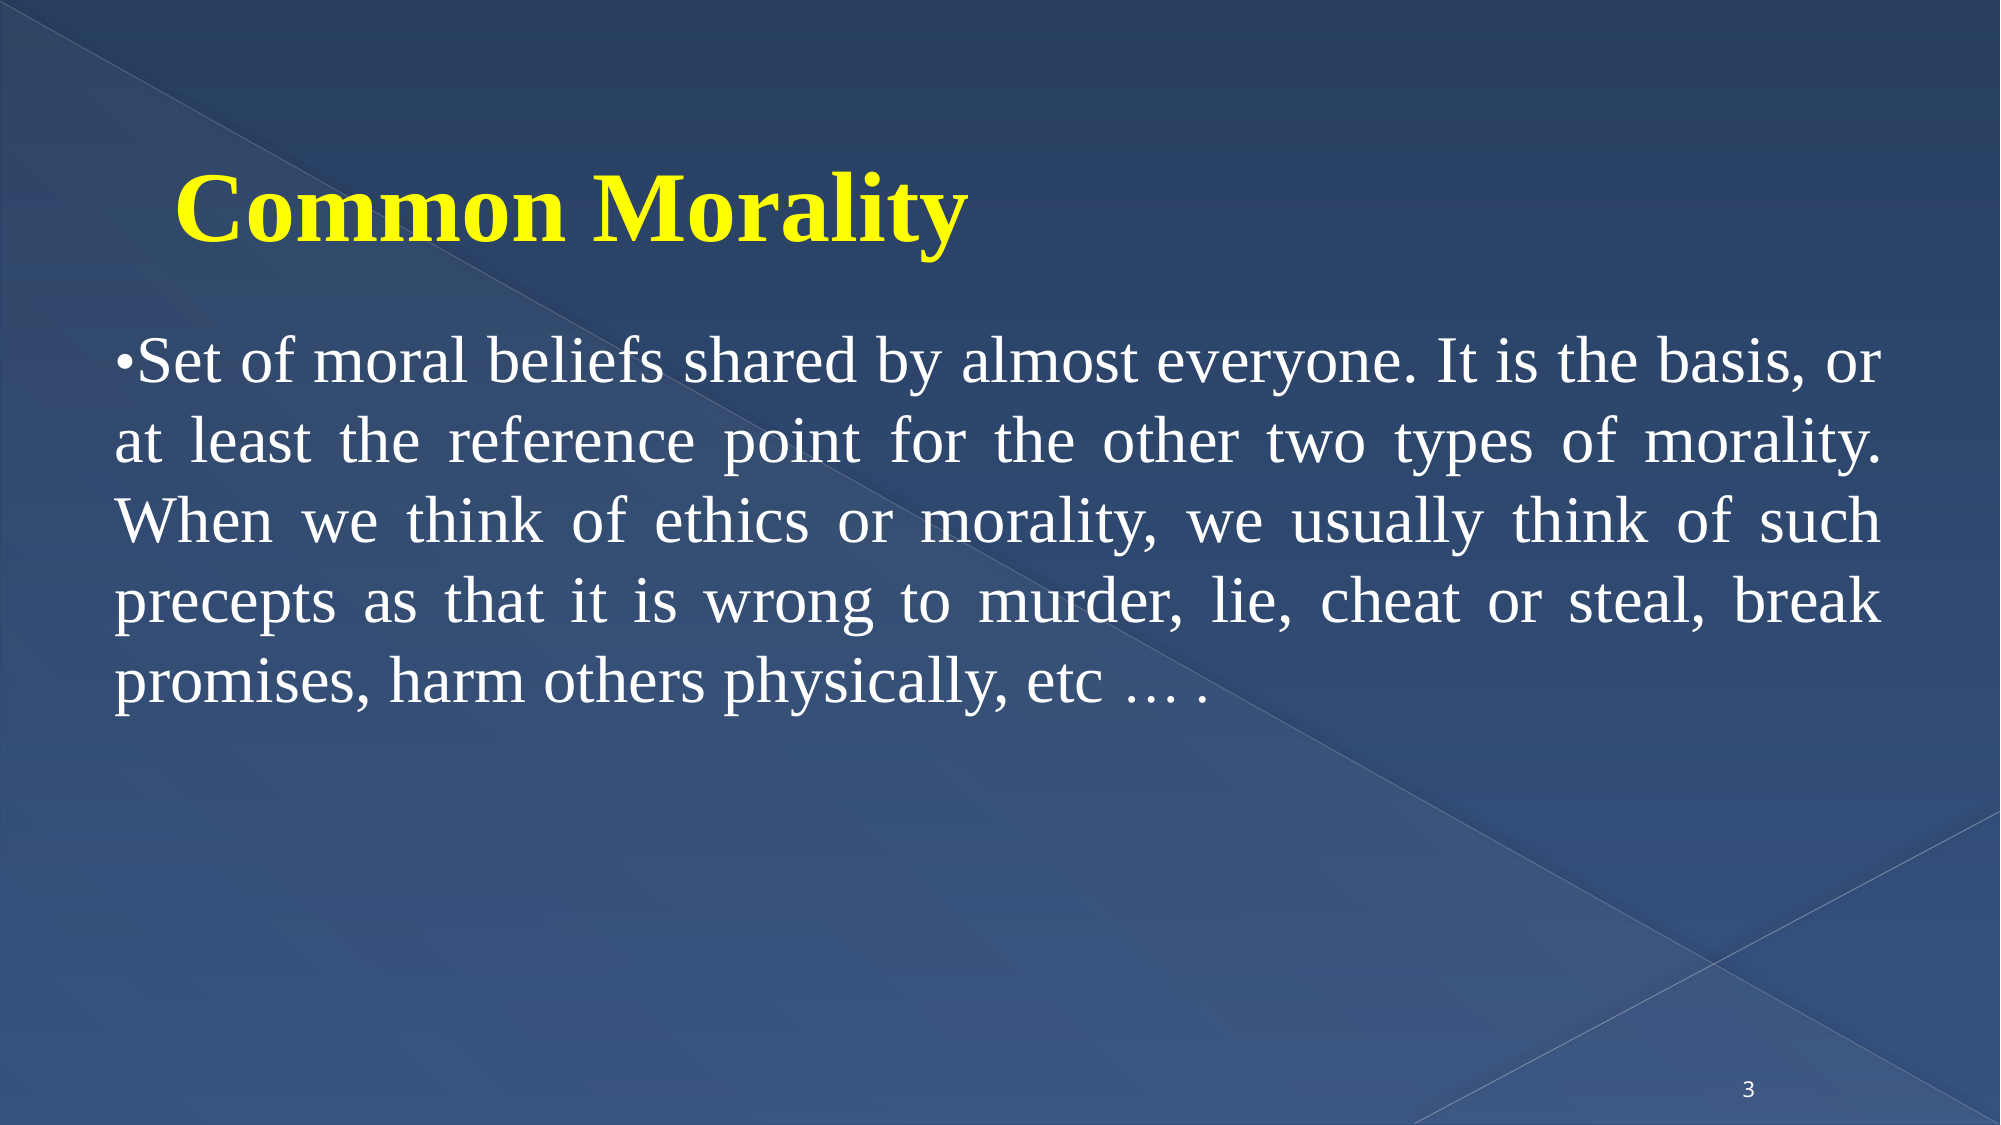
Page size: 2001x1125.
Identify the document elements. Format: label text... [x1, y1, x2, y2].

title Common Morality [78, 162, 1492, 360]
list •Set of moral beliefs shared by almost everyone. It is the basis, or at least the reference point for the other two types of morality. When we think of ethics or morality, we usually think of such precepts as that it is wrong to murder, lie, cheat or steal, break promises, harm others physically, etc … . [99, 308, 1900, 1059]
slide_number 3 [1659, 1063, 1770, 1113]
